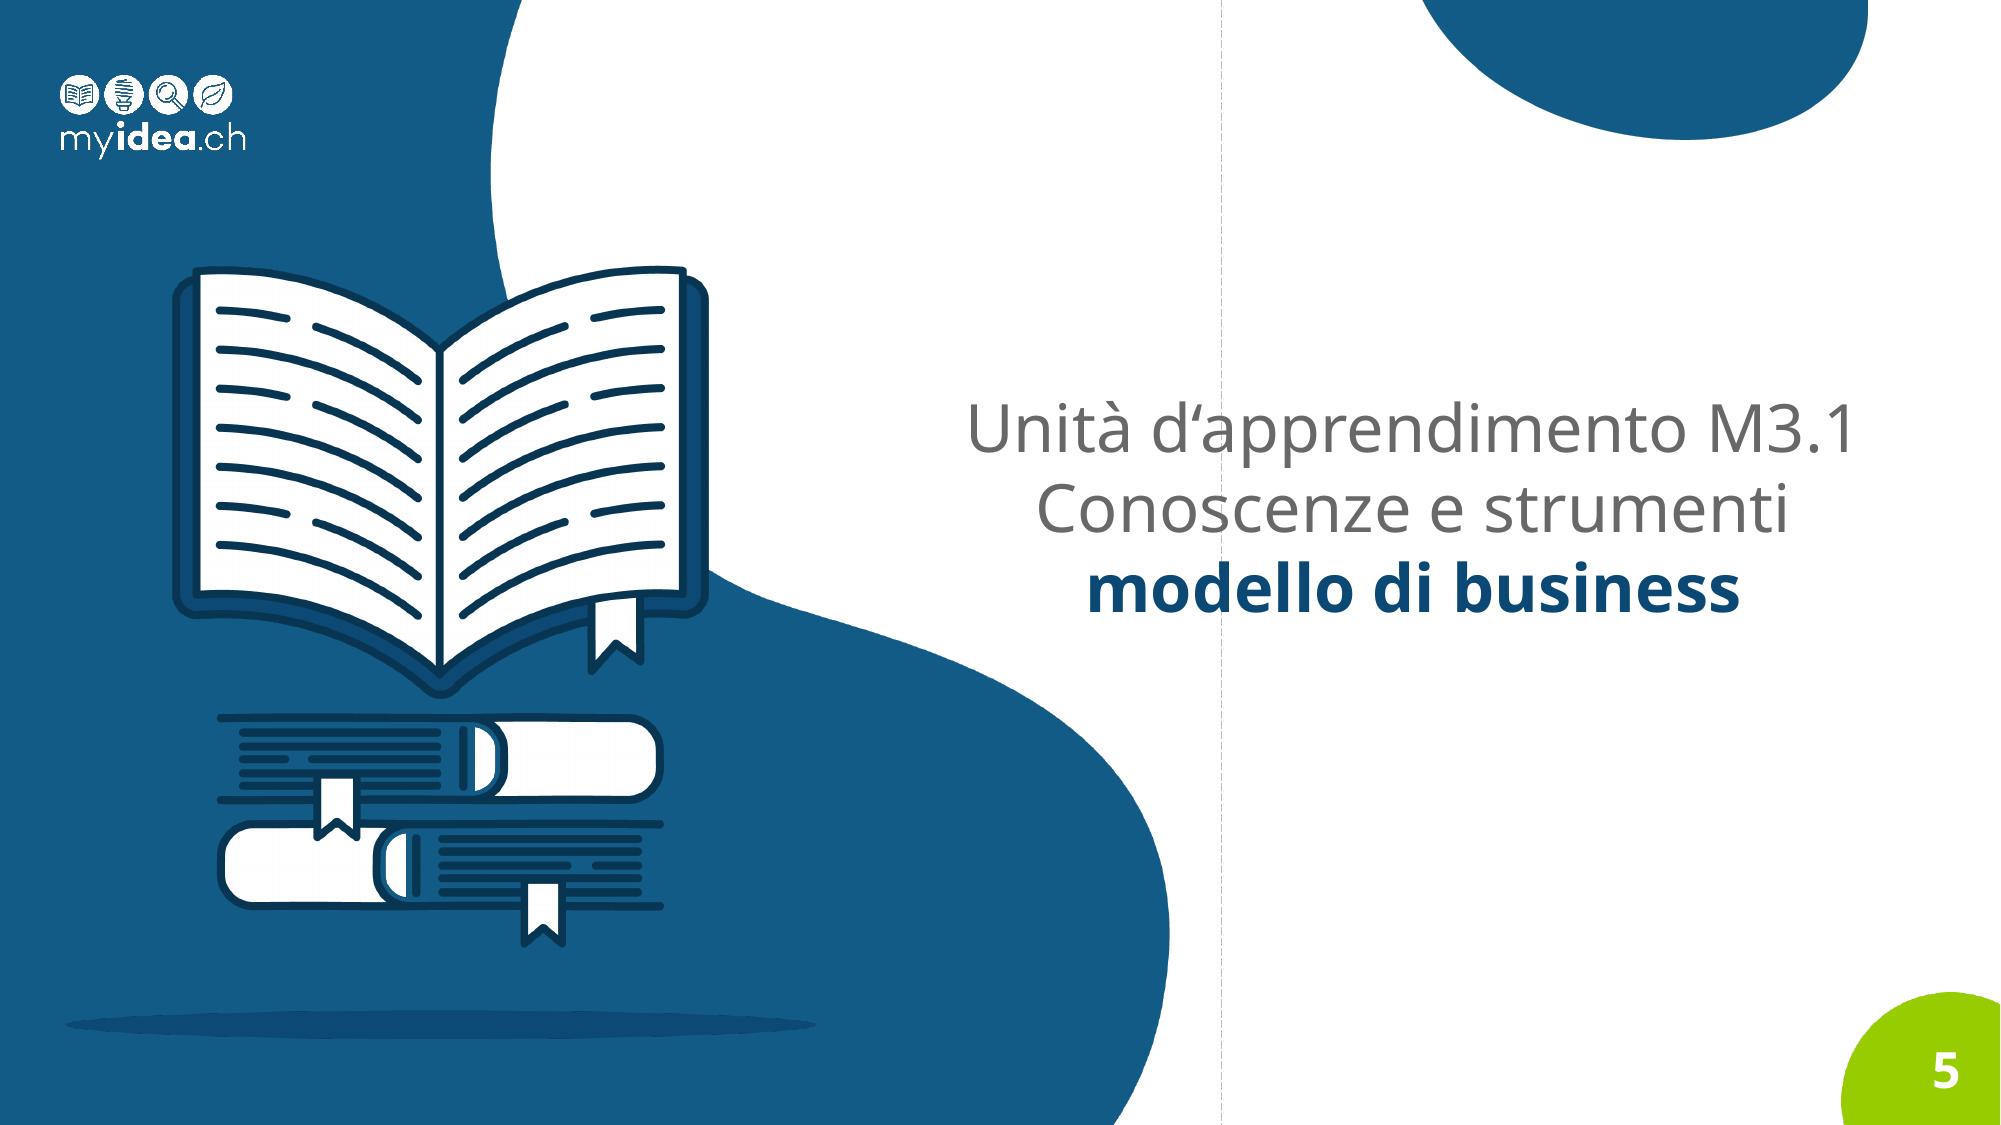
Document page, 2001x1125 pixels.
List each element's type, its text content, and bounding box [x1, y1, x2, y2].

title Unità d‘apprendimento M3.1 Conoscenze e strumenti modello di business [846, 266, 1982, 634]
picture [0, 0, 1222, 1125]
picture [1422, 0, 1868, 149]
picture [1841, 992, 2001, 1125]
slide_number 5 [1888, 1042, 1976, 1103]
